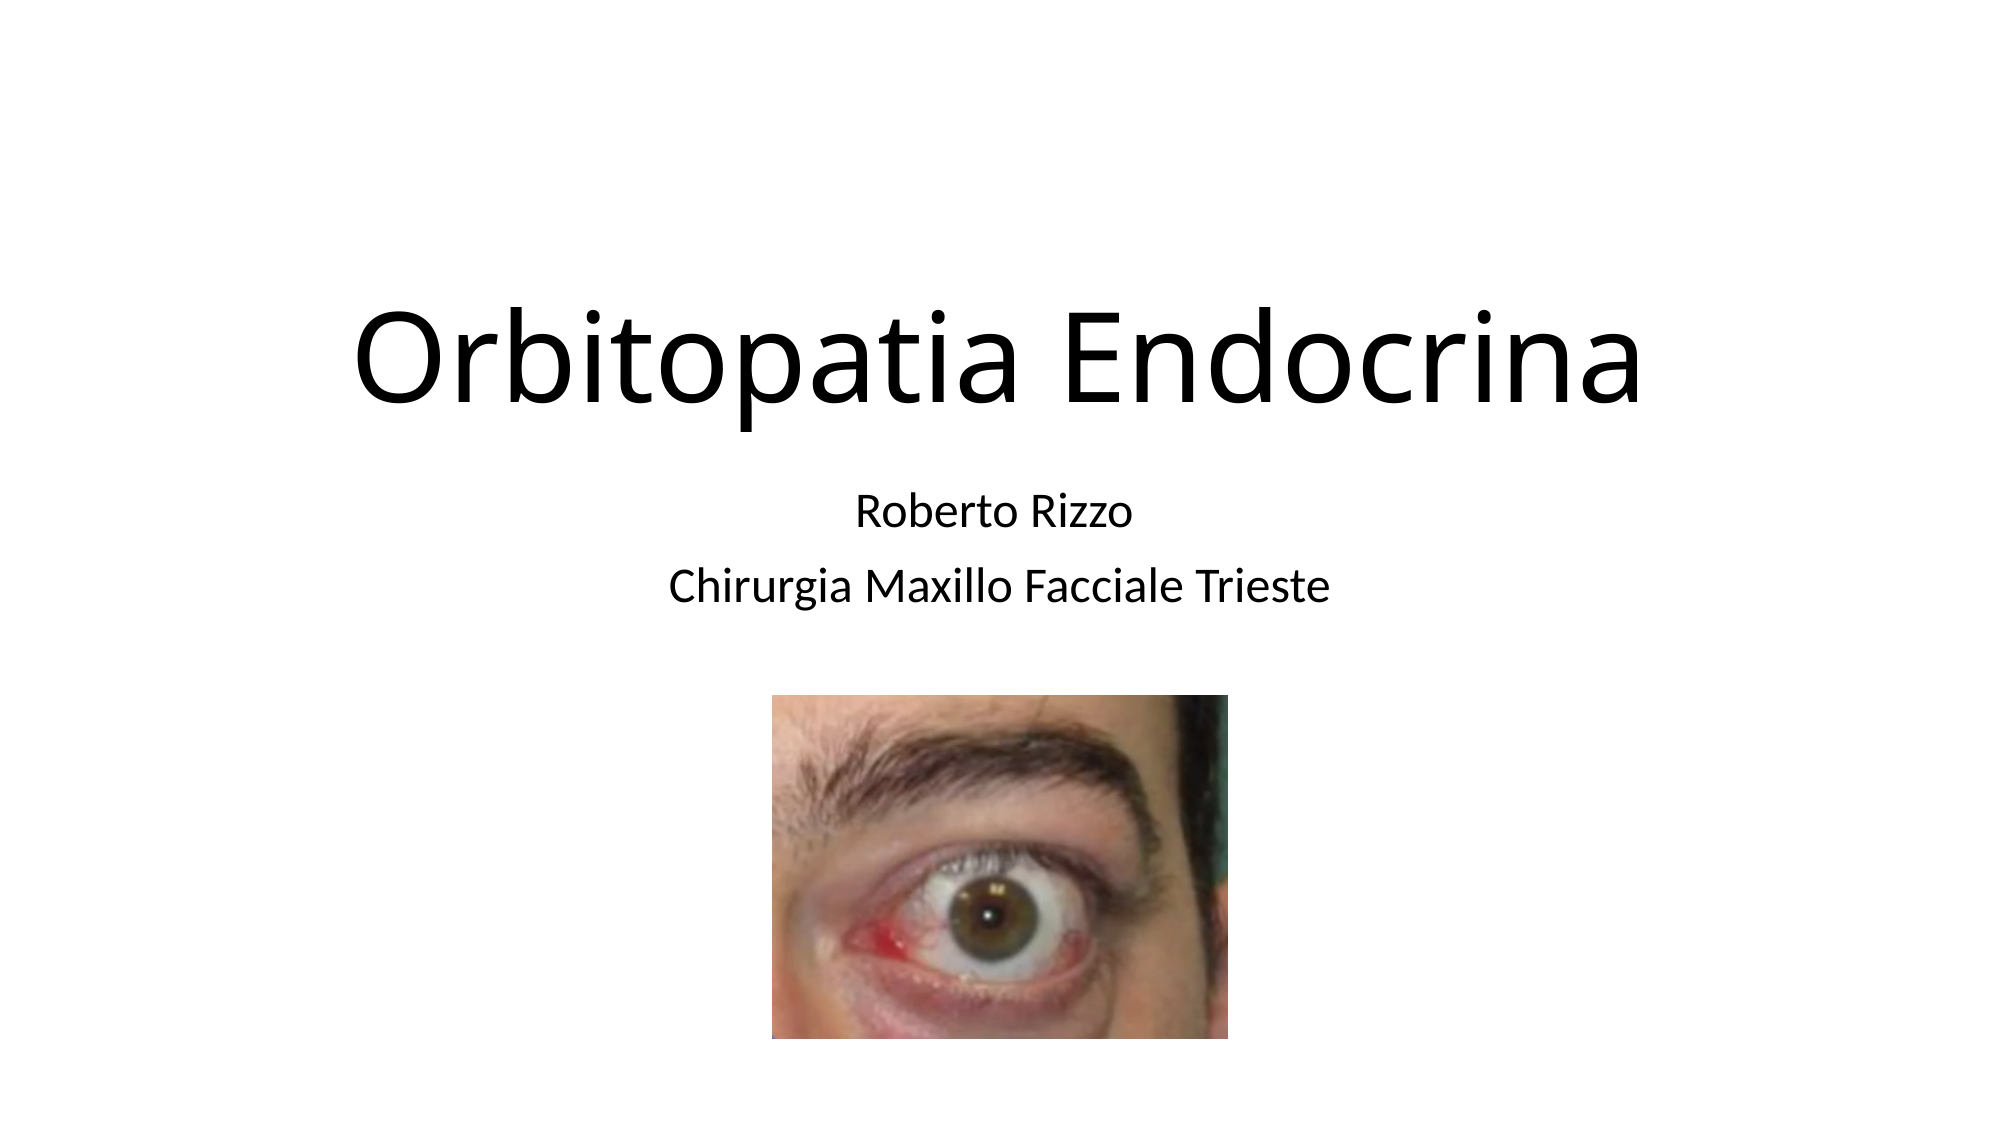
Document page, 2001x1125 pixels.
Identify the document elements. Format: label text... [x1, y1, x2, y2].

title Orbitopatia Endocrina [249, 45, 1750, 438]
picture [772, 695, 1228, 1039]
subtitle Roberto Rizzo Chirurgia Maxillo Facciale Trieste [249, 477, 1750, 749]
